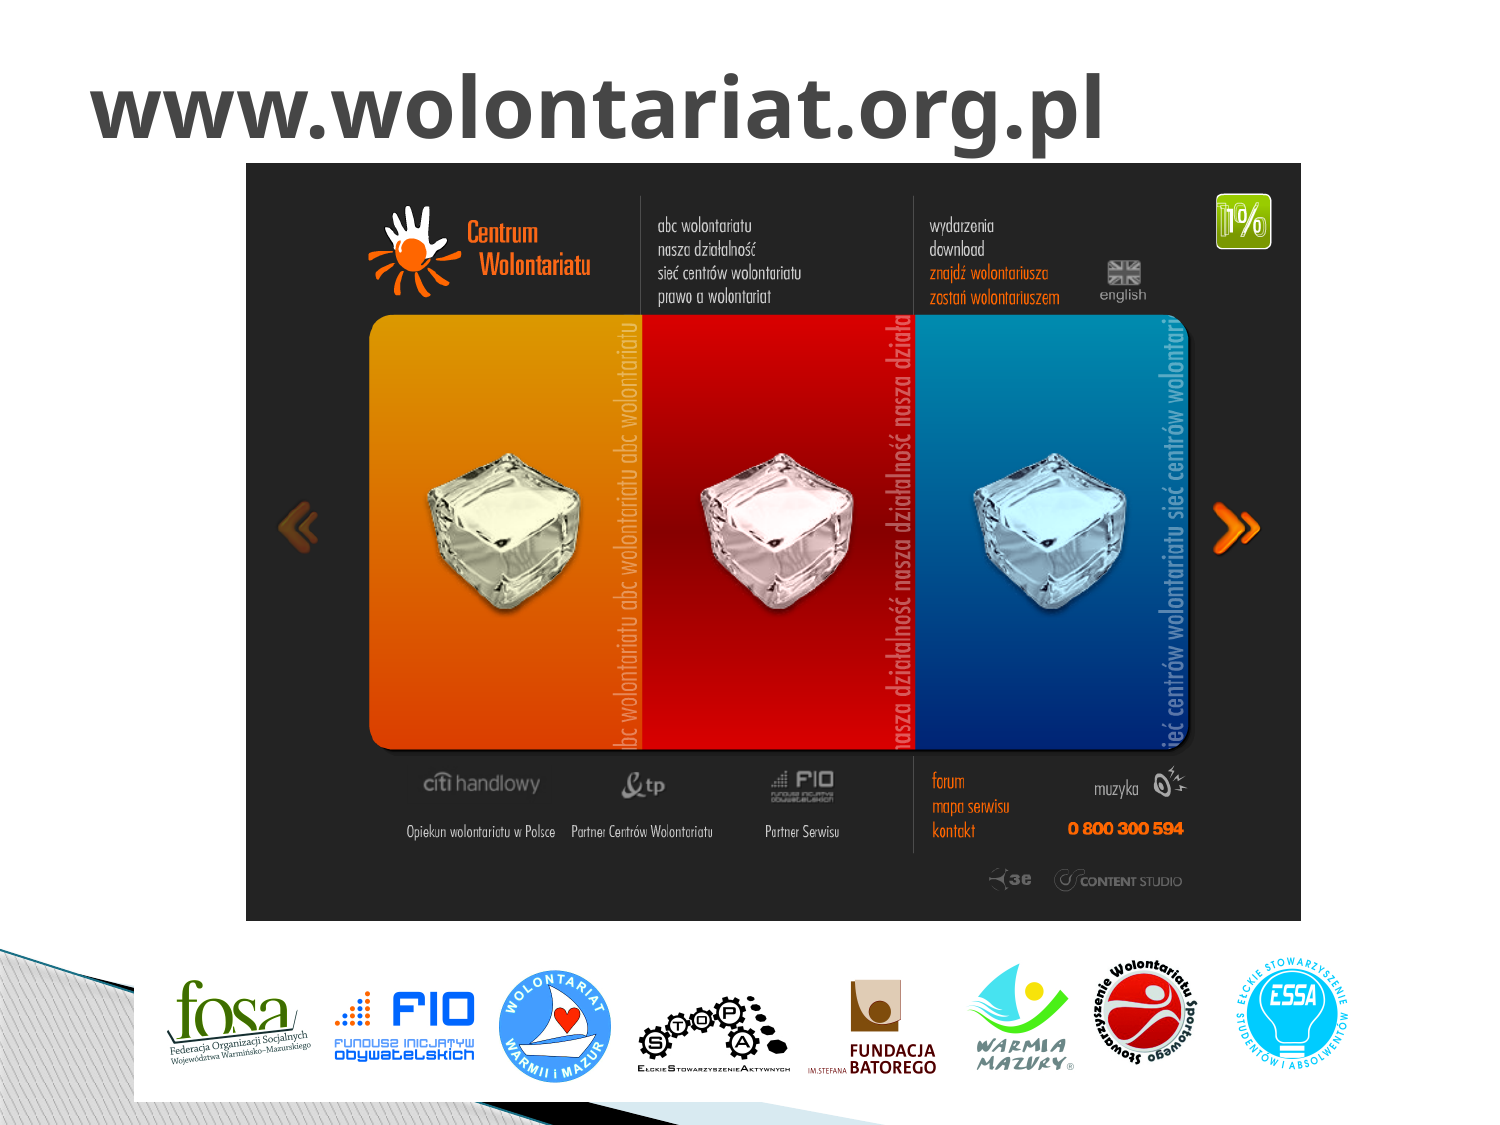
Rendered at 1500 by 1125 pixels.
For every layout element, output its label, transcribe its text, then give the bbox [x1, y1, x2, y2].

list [133, 931, 1372, 1102]
picture [245, 163, 1301, 922]
title www.wolontariat.org.pl [75, 45, 1425, 164]
